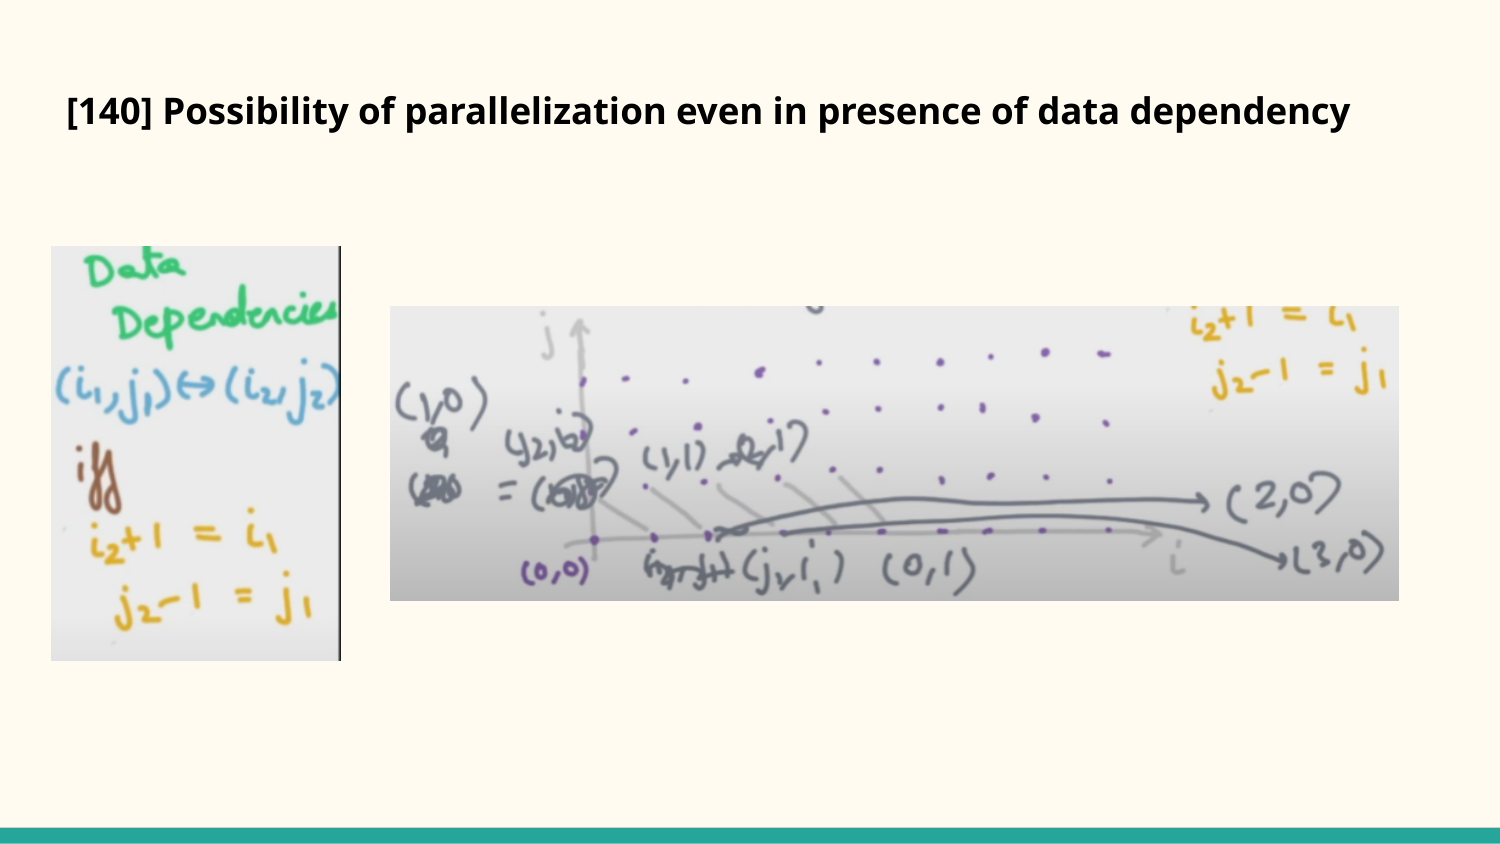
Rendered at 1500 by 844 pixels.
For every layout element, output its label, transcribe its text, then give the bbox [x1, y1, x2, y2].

picture [390, 305, 1399, 601]
title [140] Possibility of parallelization even in presence of data dependency [51, 72, 1449, 174]
picture [50, 245, 341, 661]
